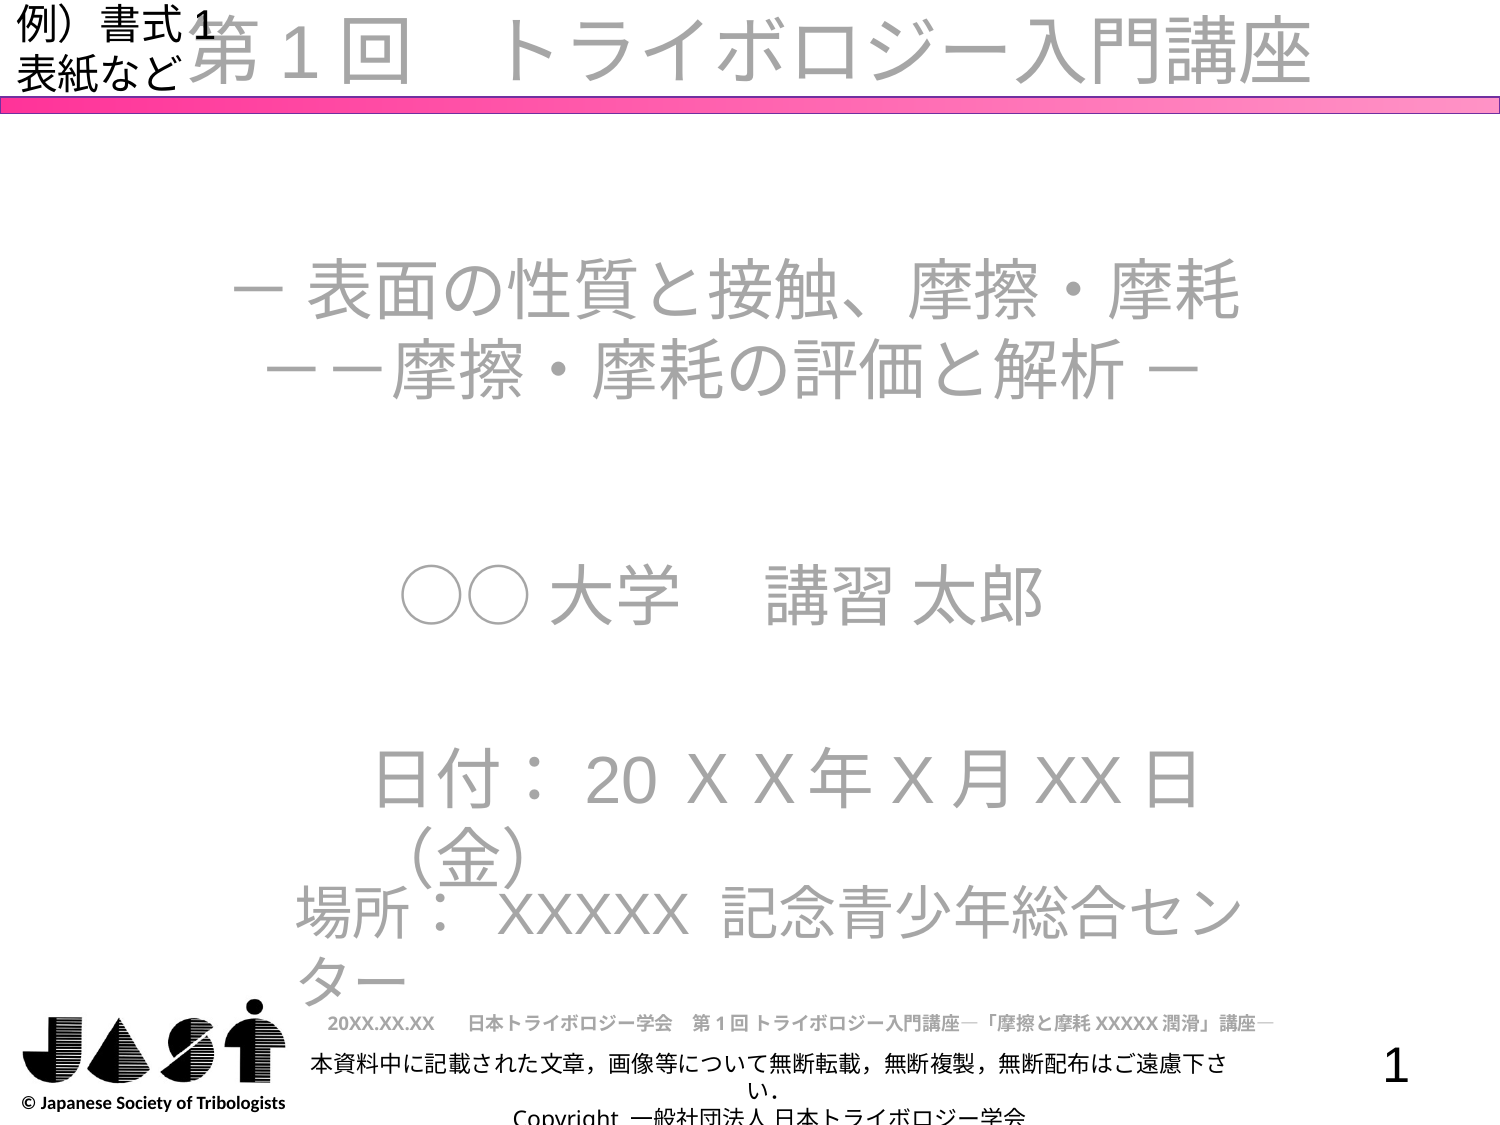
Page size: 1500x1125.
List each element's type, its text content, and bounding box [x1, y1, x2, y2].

title 第1回 トライボロジー入門講座 [232, 10, 1425, 86]
text_box 日付：20ＸＸ年X月XX日（金） [353, 729, 1279, 835]
text_box ○○大学 講習 太郎 [383, 546, 1081, 653]
footer 20XX.XX.XX 日本トライボロジー学会 第1回 トライボロジー入門講座—「摩擦と摩耗XXXXX潤滑」講座— [312, 1004, 1377, 1045]
text_box 例）書式1 表紙など [1, 0, 232, 105]
picture [10, 995, 294, 1083]
slide_number 1 [1222, 1024, 1426, 1103]
list － 表面の性質と接触、摩擦・摩耗－－摩擦・摩耗の評価と解析 － [187, 240, 1279, 448]
text_box 場所： XXXXX 記念青少年総合センター [279, 868, 1352, 949]
